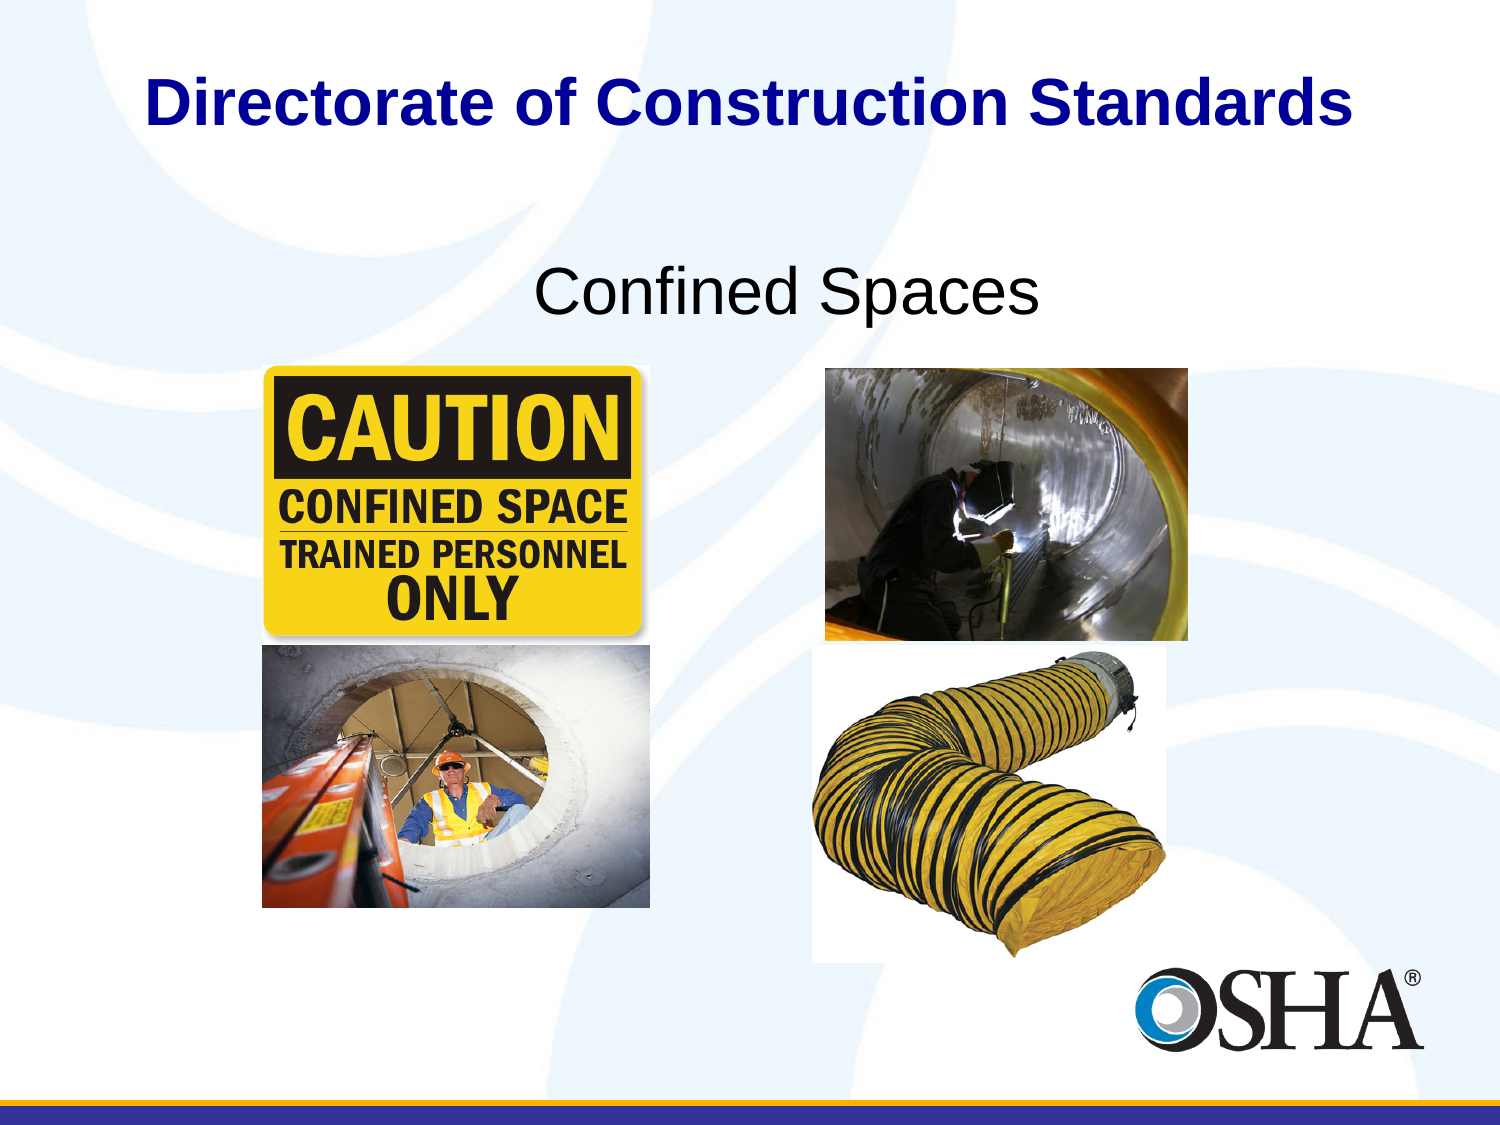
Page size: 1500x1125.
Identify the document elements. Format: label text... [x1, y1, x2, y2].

picture [0, 0, 1500, 1100]
list Confined Spaces [75, 249, 1425, 1000]
title Directorate of Construction Standards [75, 45, 1425, 233]
